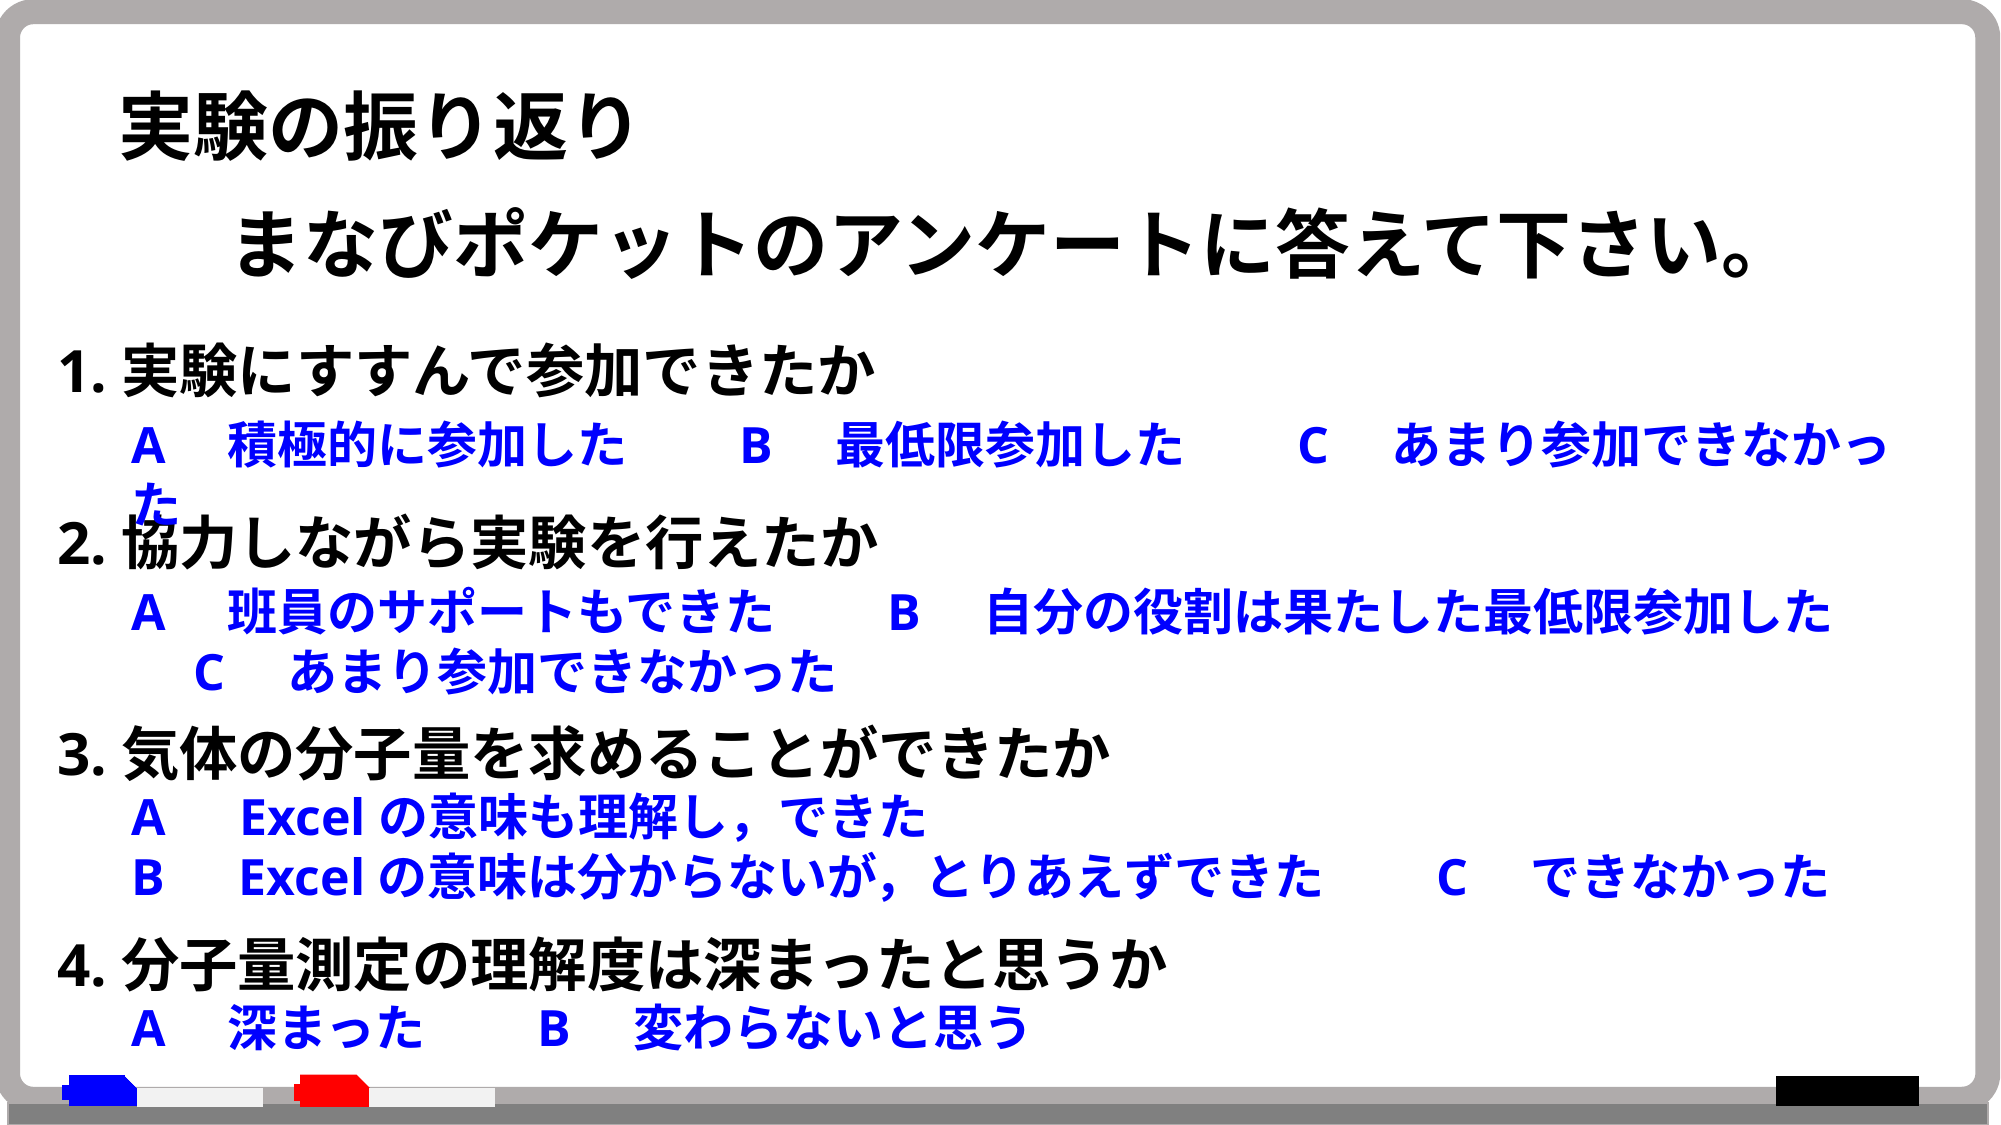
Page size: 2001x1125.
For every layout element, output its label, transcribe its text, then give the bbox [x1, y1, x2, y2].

text_box 実験の振り返り [84, 72, 677, 177]
text_box 2.協力しながら実験を行えたか [42, 499, 899, 584]
text_box 1.実験にすすんで参加できたか [42, 327, 899, 412]
text_box A 積極的に参加した B 最低限参加した C あまり参加できなかった [116, 406, 1909, 542]
text_box A 班員のサポートもできた B 自分の役割は果たした最低限参加した C あまり参加できなかった [116, 573, 1909, 709]
text_box A Excelの意味も理解し，できた B Excelの意味は分からないが，とりあえずできた C できなかった [116, 777, 1909, 913]
text_box 3.気体の分子量を求めることができたか [42, 709, 1143, 795]
text_box まなびポケットのアンケートに答えて下さい。 [190, 190, 1835, 295]
text_box A 深まった B 変わらないと思う [116, 988, 1060, 1124]
text_box 4.分子量測定の理解度は深まったと思うか [42, 920, 1202, 1006]
